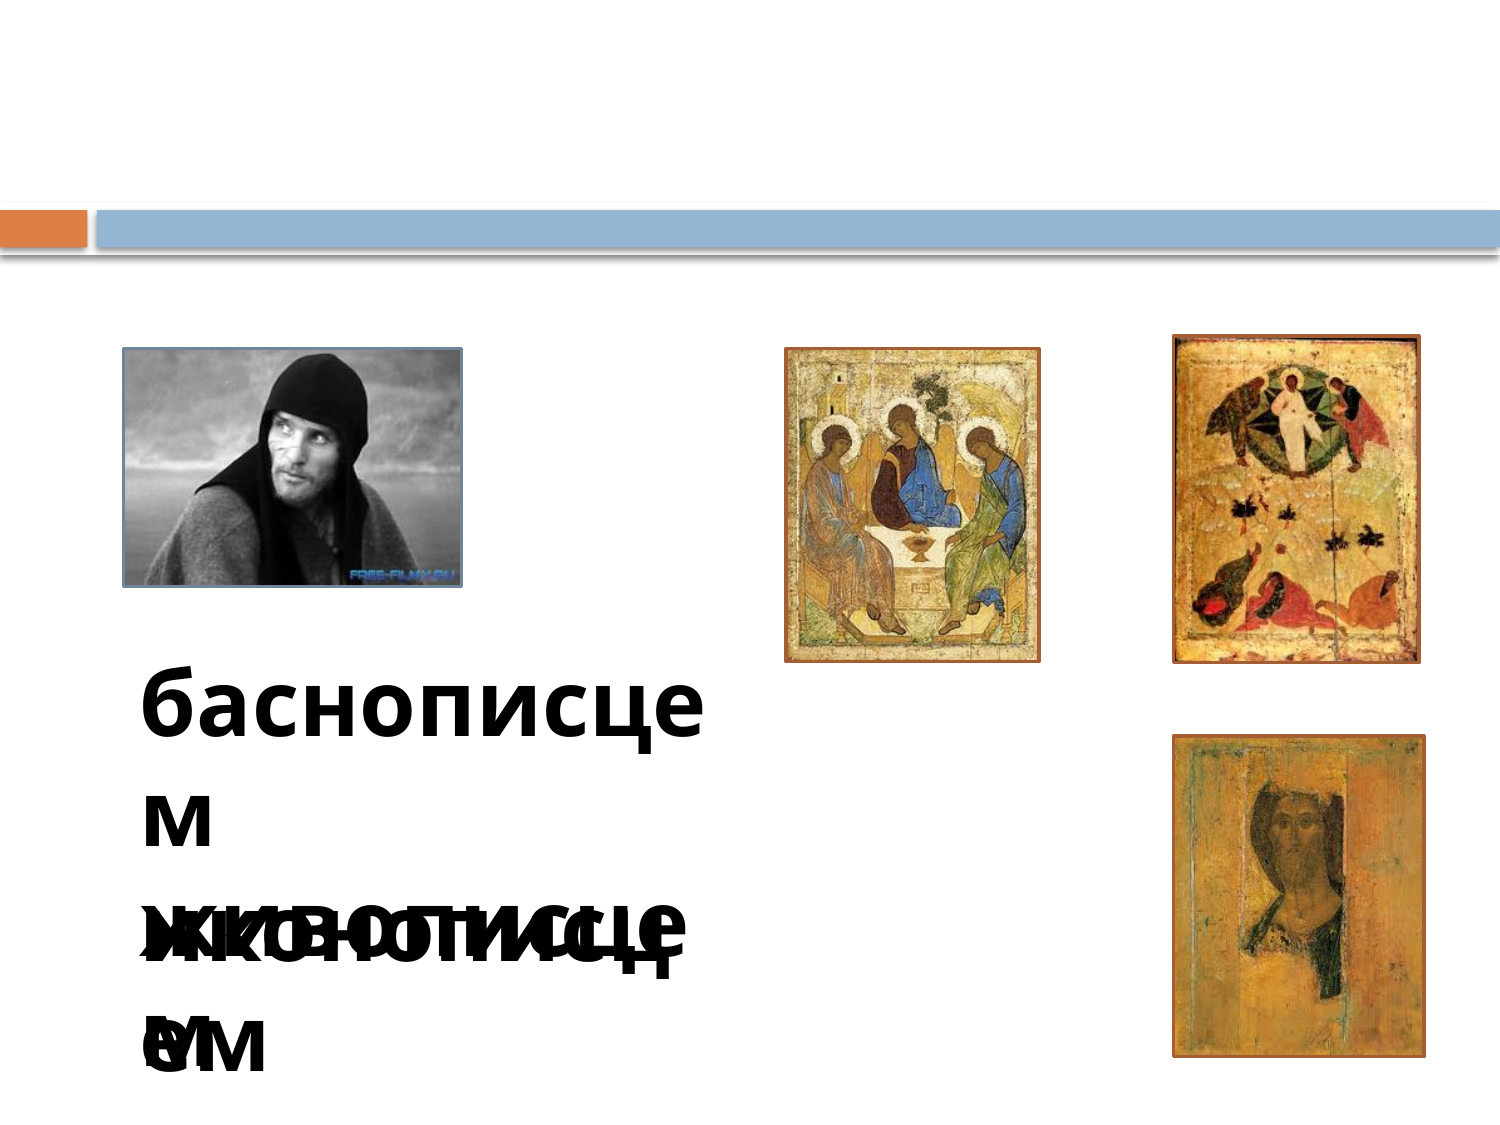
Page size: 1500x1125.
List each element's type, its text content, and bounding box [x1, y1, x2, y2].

picture [787, 349, 1038, 661]
text_box баснописцем живописцем [124, 637, 738, 1092]
text_box иконописцем [125, 862, 729, 1098]
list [124, 349, 461, 586]
picture [1174, 737, 1423, 1056]
picture [1174, 337, 1418, 662]
